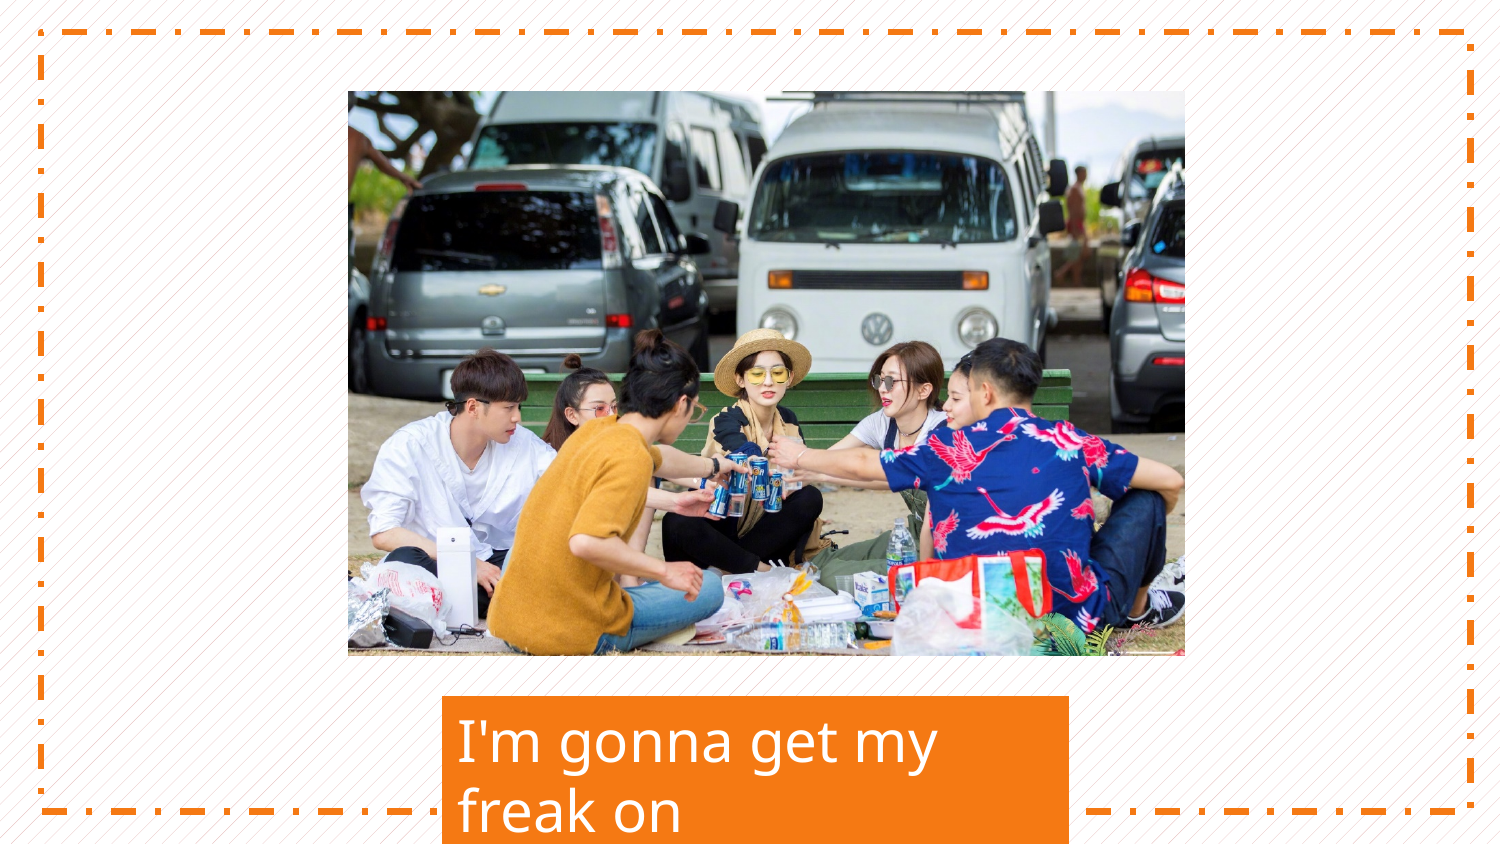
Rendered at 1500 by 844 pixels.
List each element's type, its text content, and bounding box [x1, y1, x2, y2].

text_box [39, 30, 1473, 814]
picture [348, 90, 1185, 657]
text_box I'm gonna get my freak on [442, 696, 1069, 844]
